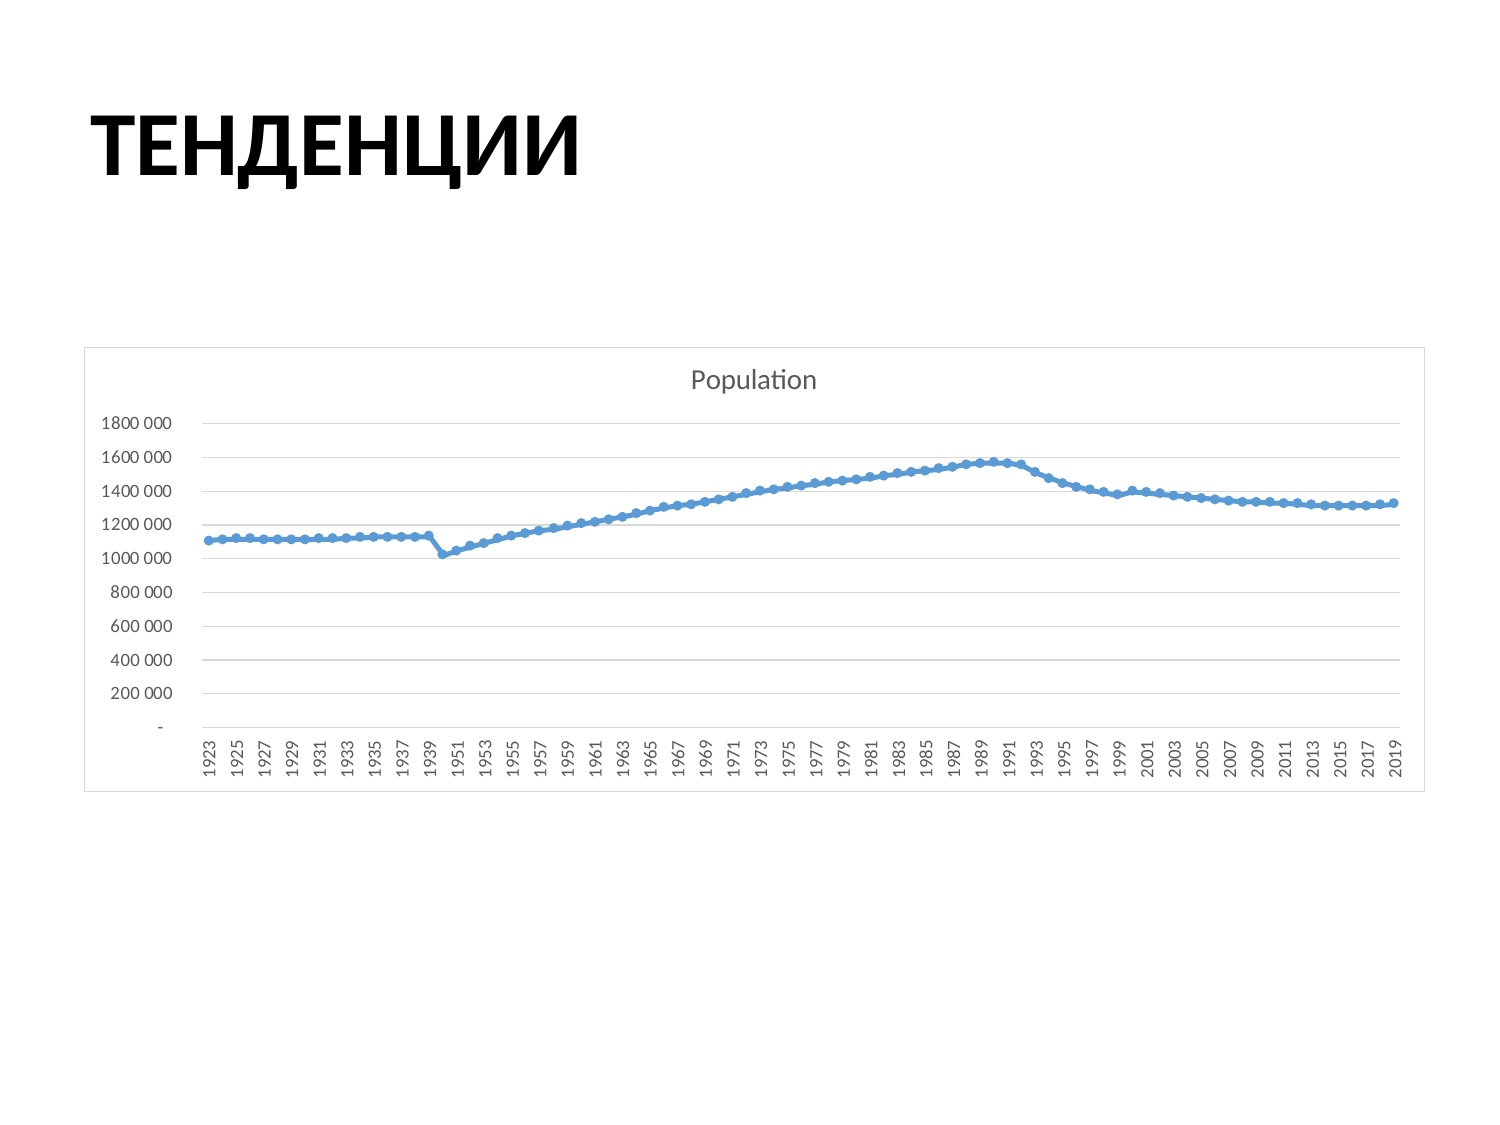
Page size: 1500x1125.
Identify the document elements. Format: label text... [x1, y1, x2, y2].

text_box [74, 337, 1436, 803]
title ТЕНДЕНЦИИ [75, 45, 1425, 233]
